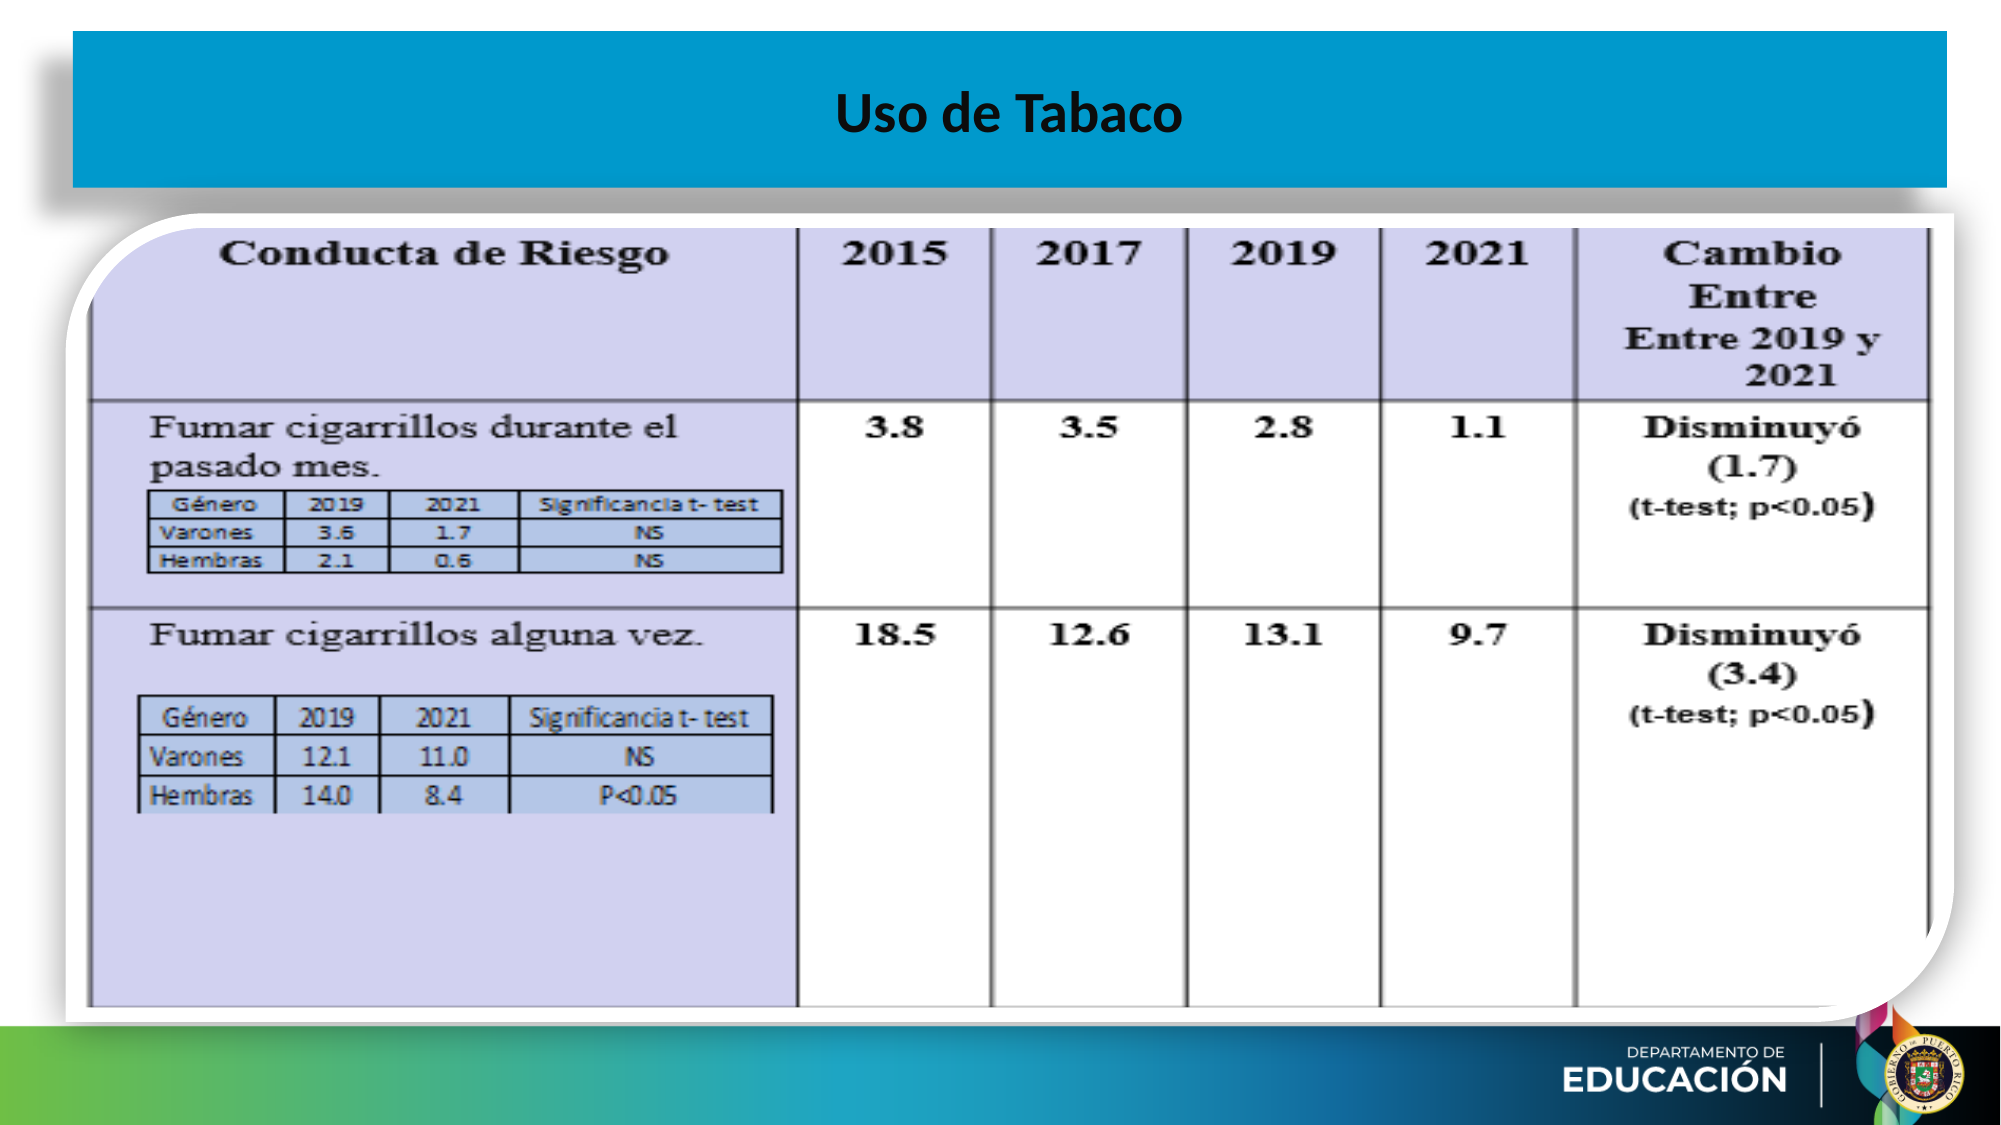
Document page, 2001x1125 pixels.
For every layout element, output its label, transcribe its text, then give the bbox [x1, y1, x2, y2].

title Uso de Tabaco [72, 31, 1947, 188]
picture [0, 0, 2001, 1125]
